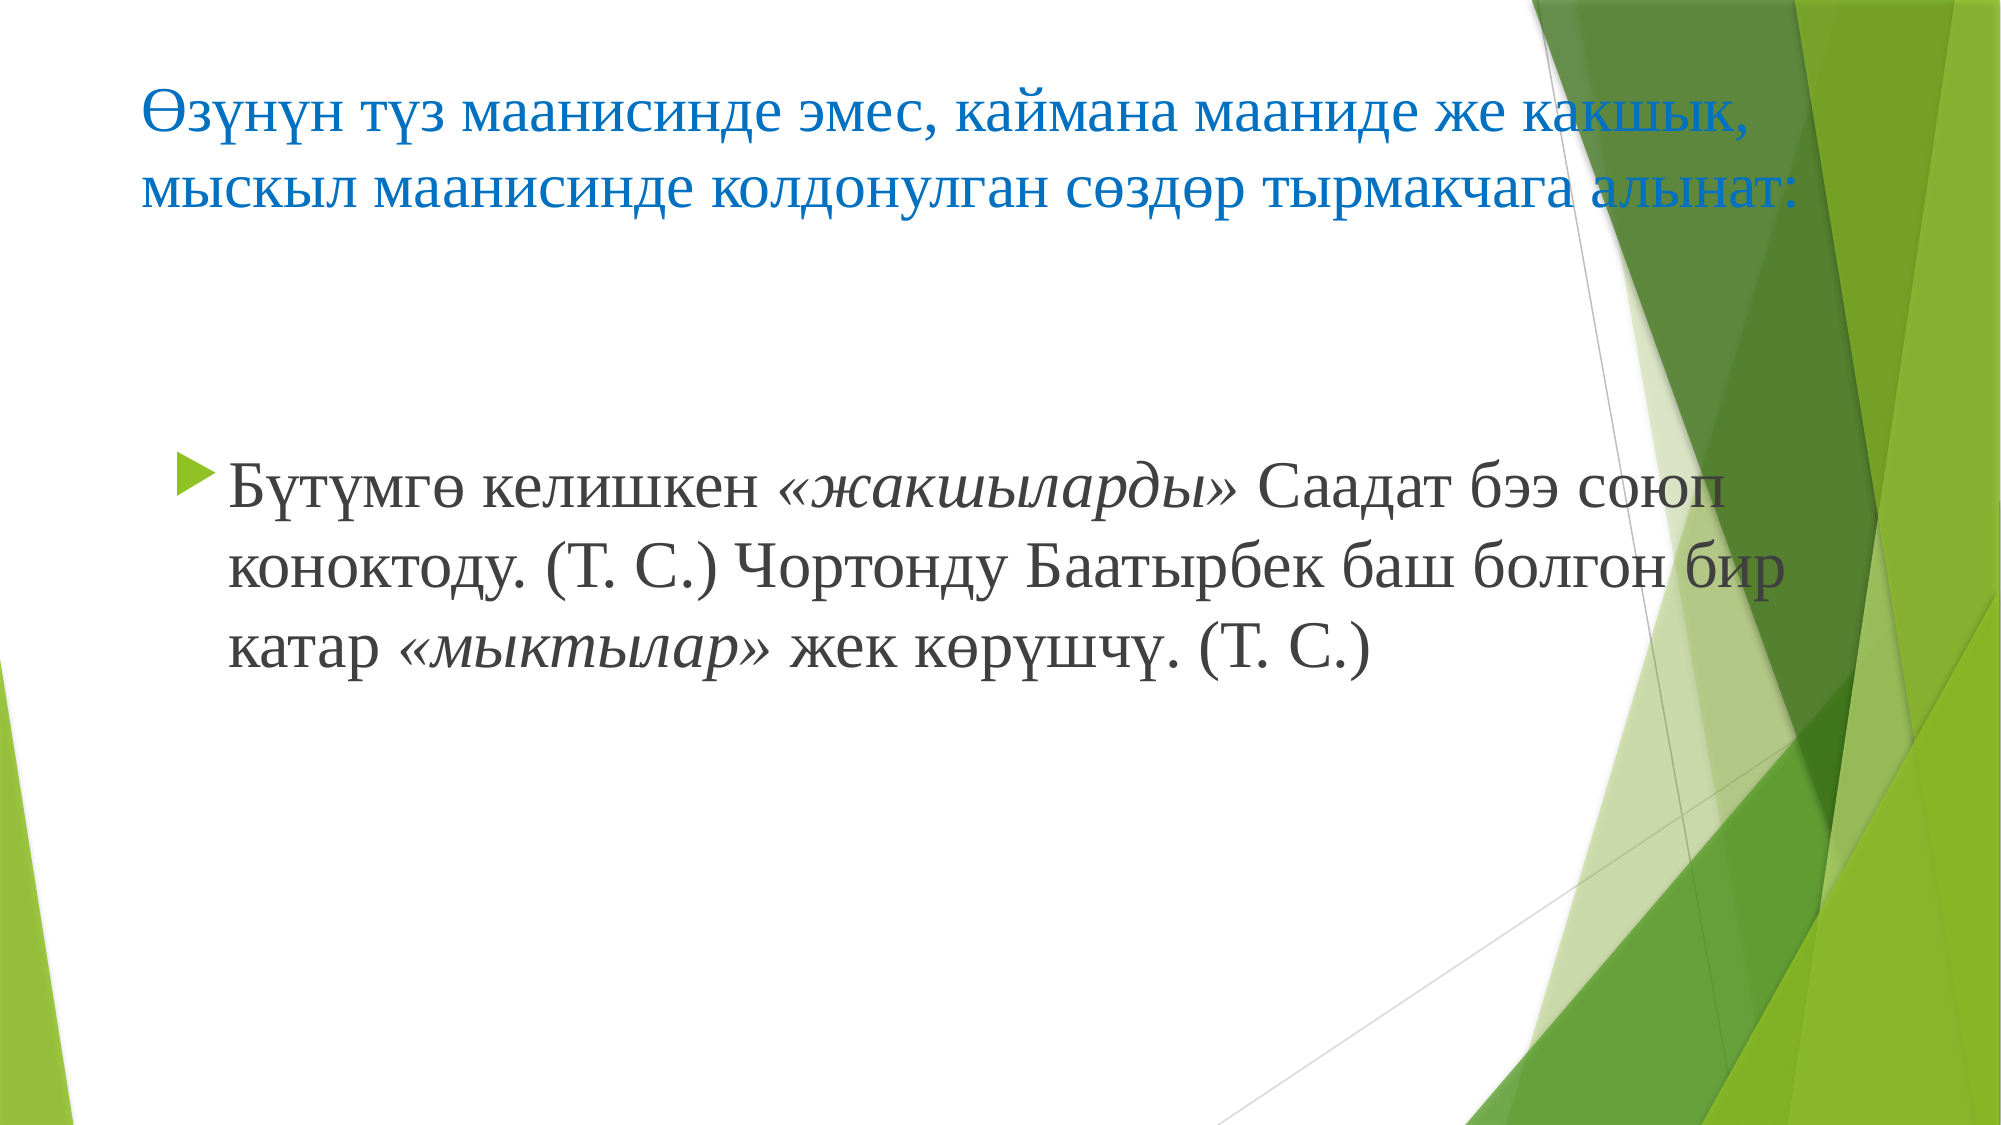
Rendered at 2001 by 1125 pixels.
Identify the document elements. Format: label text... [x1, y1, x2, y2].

list Бүтүмгө келишкен «жакшыларды» Саадат бээ союп коноктоду. (Т. С.) Чортонду Баатырбек баш болгон бир катар «мыктылар» жек көрүшчү. (Т. С.) [157, 433, 1863, 1014]
title Өзүнүн түз маанисинде эмес, каймана мааниде же какшык, мыскыл маанисинде колдонулган сөздөр тырмакчага алынат: [126, 59, 1863, 358]
